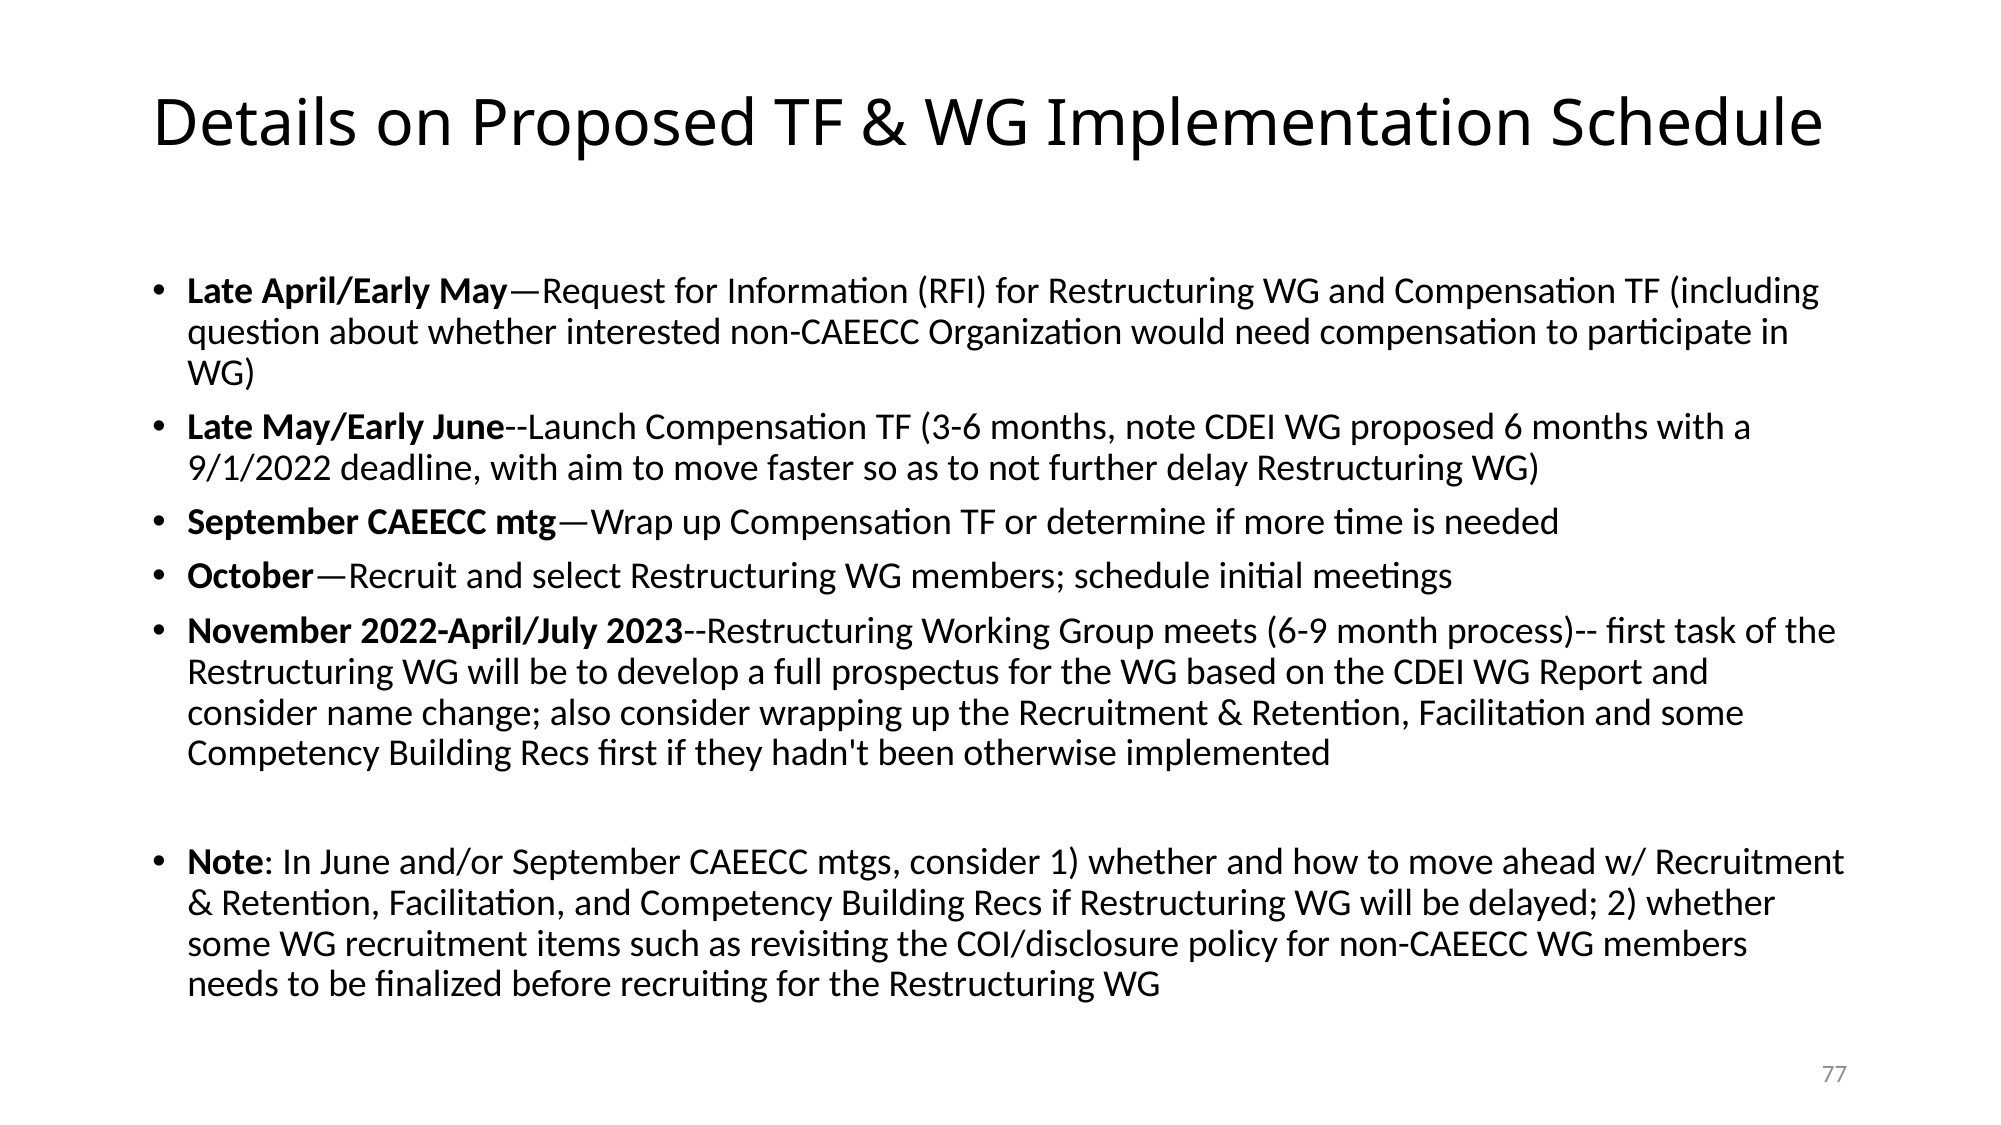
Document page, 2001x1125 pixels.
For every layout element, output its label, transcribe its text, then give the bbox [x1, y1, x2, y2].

slide_number 77 [1412, 1042, 1863, 1103]
title Details on Proposed TF & WG Implementation Schedule [137, 59, 1863, 189]
list Late April/Early May—Request for Information (RFI) for Restructuring WG and Compensation TF (including question about whether interested non-CAEECC Organization would need compensation to participate in WG) Late May/Early June--Launch Compensation TF (3-6 months, note CDEI WG proposed 6 months with a 9/1/2022 deadline, with aim to move faster so as to not further delay Restructuring WG) September CAEECC mtg—Wrap up Compensation TF or determine if more time is needed October—Recruit and select Restructuring WG members; schedule initial meetings November 2022-April/July 2023--Restructuring Working Group meets (6-9 month process)-- first task of the Restructuring WG will be to develop a full prospectus for the WG based on the CDEI WG Report and consider name change; also consider wrapping up the Recruitment & Retention, Facilitation and some Competency Building Recs first if they hadn't been otherwise implemented Note: In June and/or September CAEECC mtgs, consider 1) whether and how to move ahead w/ Recruitment & Retention, Facilitation, and Competency Building Recs if Restructuring WG will be delayed; 2) whether some WG recruitment items such as revisiting the COI/disclosure policy for non-CAEECC WG members needs to be finalized before recruiting for the Restructuring WG [137, 204, 1863, 1014]
